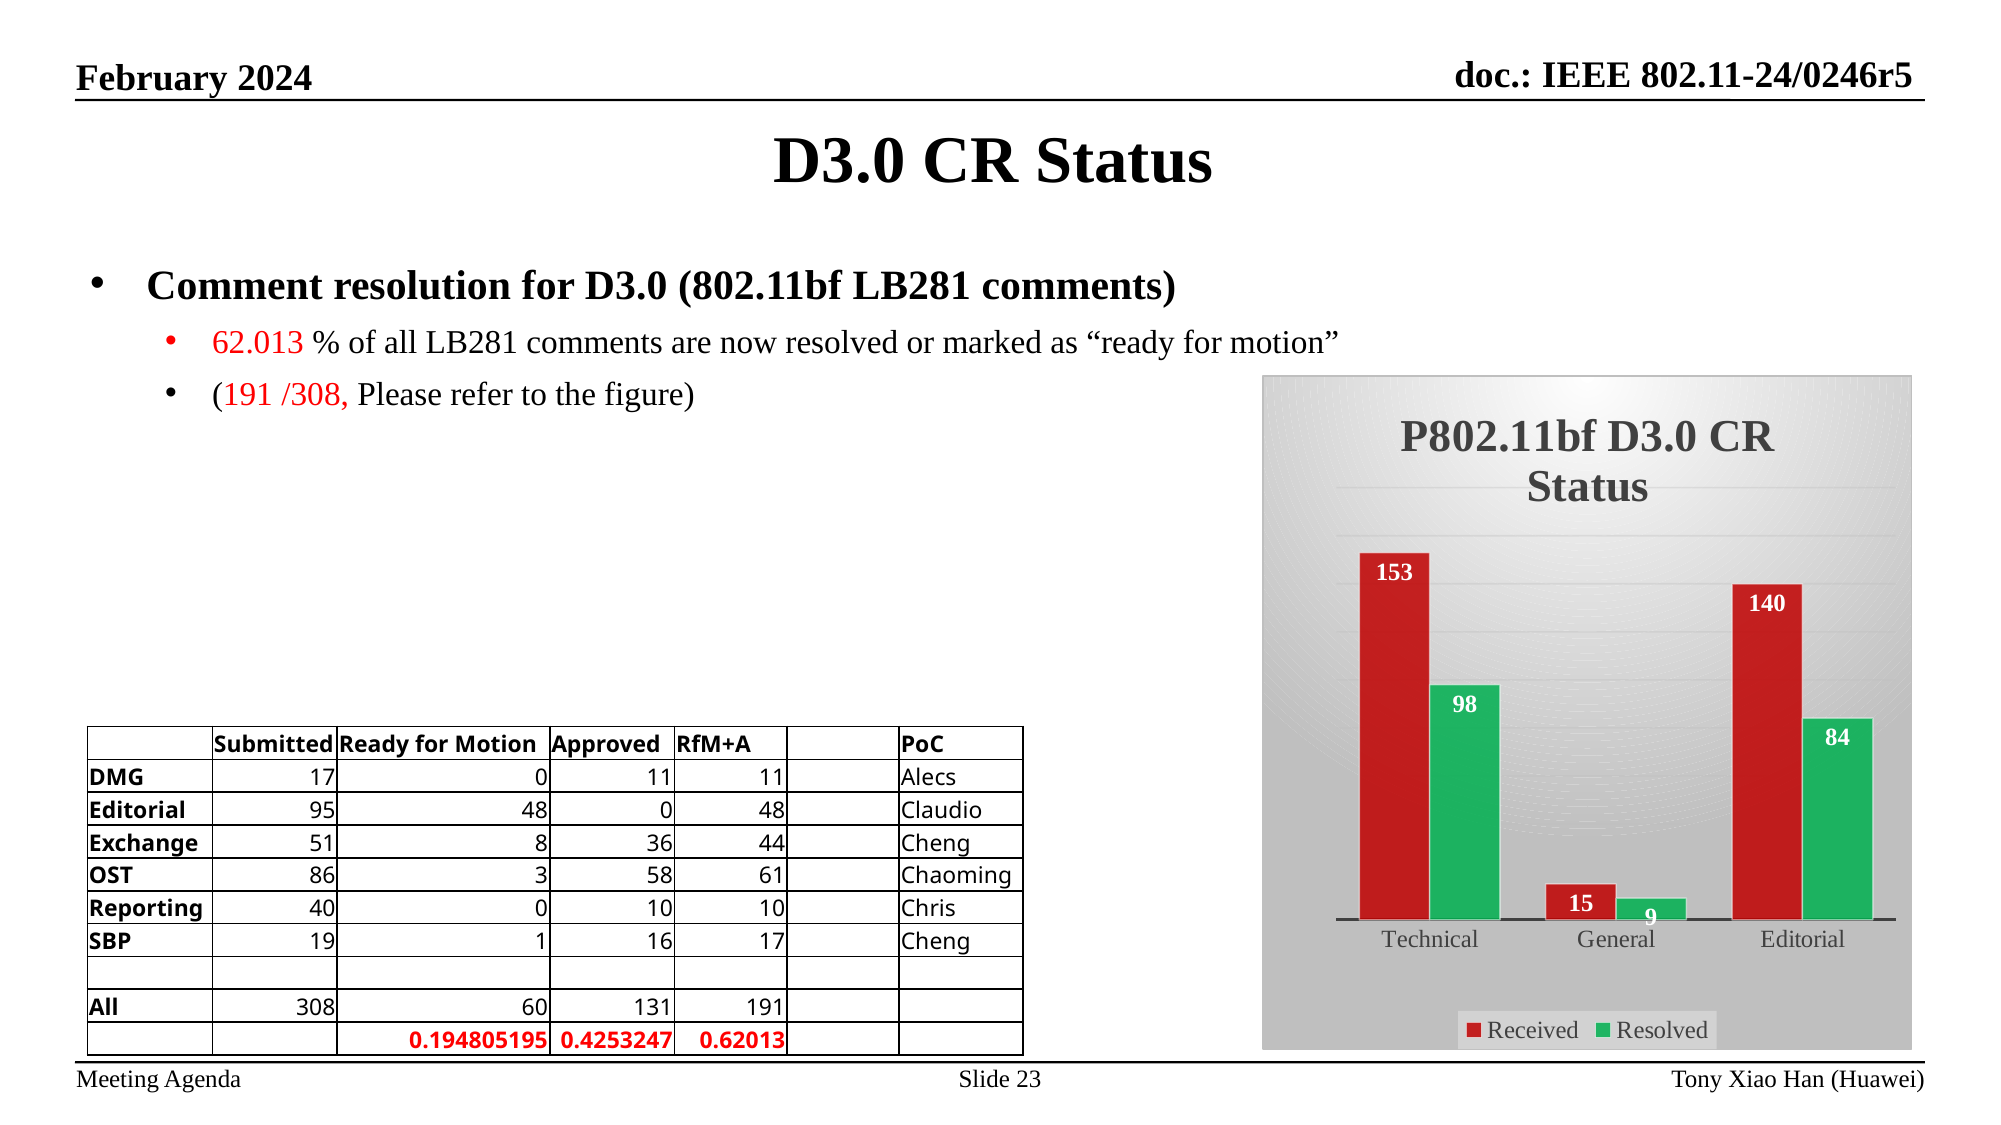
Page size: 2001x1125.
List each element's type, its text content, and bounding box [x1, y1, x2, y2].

table_cell [788, 826, 898, 857]
table_cell [88, 957, 212, 988]
table_cell [788, 760, 898, 791]
table_cell 0 [338, 892, 549, 923]
table_cell OST [88, 859, 212, 890]
table_cell 48 [338, 793, 549, 824]
table_header RfM+A [675, 727, 786, 759]
table_cell 8 [338, 826, 549, 857]
table_cell [900, 957, 1022, 988]
table_cell Alecs [900, 760, 1022, 791]
table_cell 51 [213, 826, 336, 857]
table_cell 95 [213, 793, 336, 824]
table_cell 17 [213, 760, 336, 791]
table_cell [900, 1023, 1022, 1054]
table_cell 60 [338, 990, 549, 1021]
table_cell 308 [213, 990, 336, 1021]
table_cell Editorial [88, 793, 212, 824]
chart [1262, 374, 1913, 1051]
table_cell 10 [675, 892, 786, 923]
table_cell [788, 1023, 898, 1054]
table_cell [675, 957, 786, 988]
table_cell Reporting [88, 892, 212, 923]
table_cell 86 [213, 859, 336, 890]
list Comment resolution for D3.0 (802.11bf LB281 comments) 62.013 % of all LB281 comments are now resolved or marked as “ready for motion” (191 /308, Please refer to the figure) [75, 249, 1425, 563]
table_cell Cheng [900, 924, 1022, 956]
table_cell All [88, 990, 212, 1021]
table_header Submitted [213, 727, 336, 759]
table_cell [551, 957, 674, 988]
table_cell Claudio [900, 793, 1022, 824]
table_cell 16 [551, 924, 674, 956]
table_header [788, 727, 898, 759]
table_cell 36 [551, 826, 674, 857]
table_cell 44 [675, 826, 786, 857]
table_header Ready for Motion [338, 727, 549, 759]
table_cell Cheng [900, 826, 1022, 857]
table_cell [788, 924, 898, 956]
table_cell [900, 990, 1022, 1021]
title D3.0 CR Status [75, 112, 1913, 200]
table_cell 131 [551, 990, 674, 1021]
table_cell 0.62013 [675, 1023, 786, 1054]
table_cell [338, 957, 549, 988]
table_header PoC [900, 727, 1022, 759]
table_cell 1 [338, 924, 549, 956]
table_cell 0 [338, 760, 549, 791]
table_cell [788, 990, 898, 1021]
table_cell Chaoming [900, 859, 1022, 890]
table_cell 0.4253247 [551, 1023, 674, 1054]
table_cell 0.194805195 [338, 1023, 549, 1054]
table_cell 10 [551, 892, 674, 923]
table_cell 61 [675, 859, 786, 890]
table_cell 191 [675, 990, 786, 1021]
table_cell 58 [551, 859, 674, 890]
table_cell 11 [675, 760, 786, 791]
table_cell SBP [88, 924, 212, 956]
table_cell Chris [900, 892, 1022, 923]
table_cell 0 [551, 793, 674, 824]
table_cell [88, 1023, 212, 1054]
table_cell DMG [88, 760, 212, 791]
table_cell [788, 892, 898, 923]
table_cell [788, 957, 898, 988]
table_cell [213, 1023, 336, 1054]
table_header Approved [551, 727, 674, 759]
table_cell 17 [675, 924, 786, 956]
table_header [88, 727, 212, 759]
table_cell 3 [338, 859, 549, 890]
table_cell Exchange [88, 826, 212, 857]
table_cell 40 [213, 892, 336, 923]
table_cell [788, 793, 898, 824]
table_cell [788, 859, 898, 890]
table_cell 19 [213, 924, 336, 956]
table_cell 11 [551, 760, 674, 791]
table_cell [213, 957, 336, 988]
table_cell 48 [675, 793, 786, 824]
